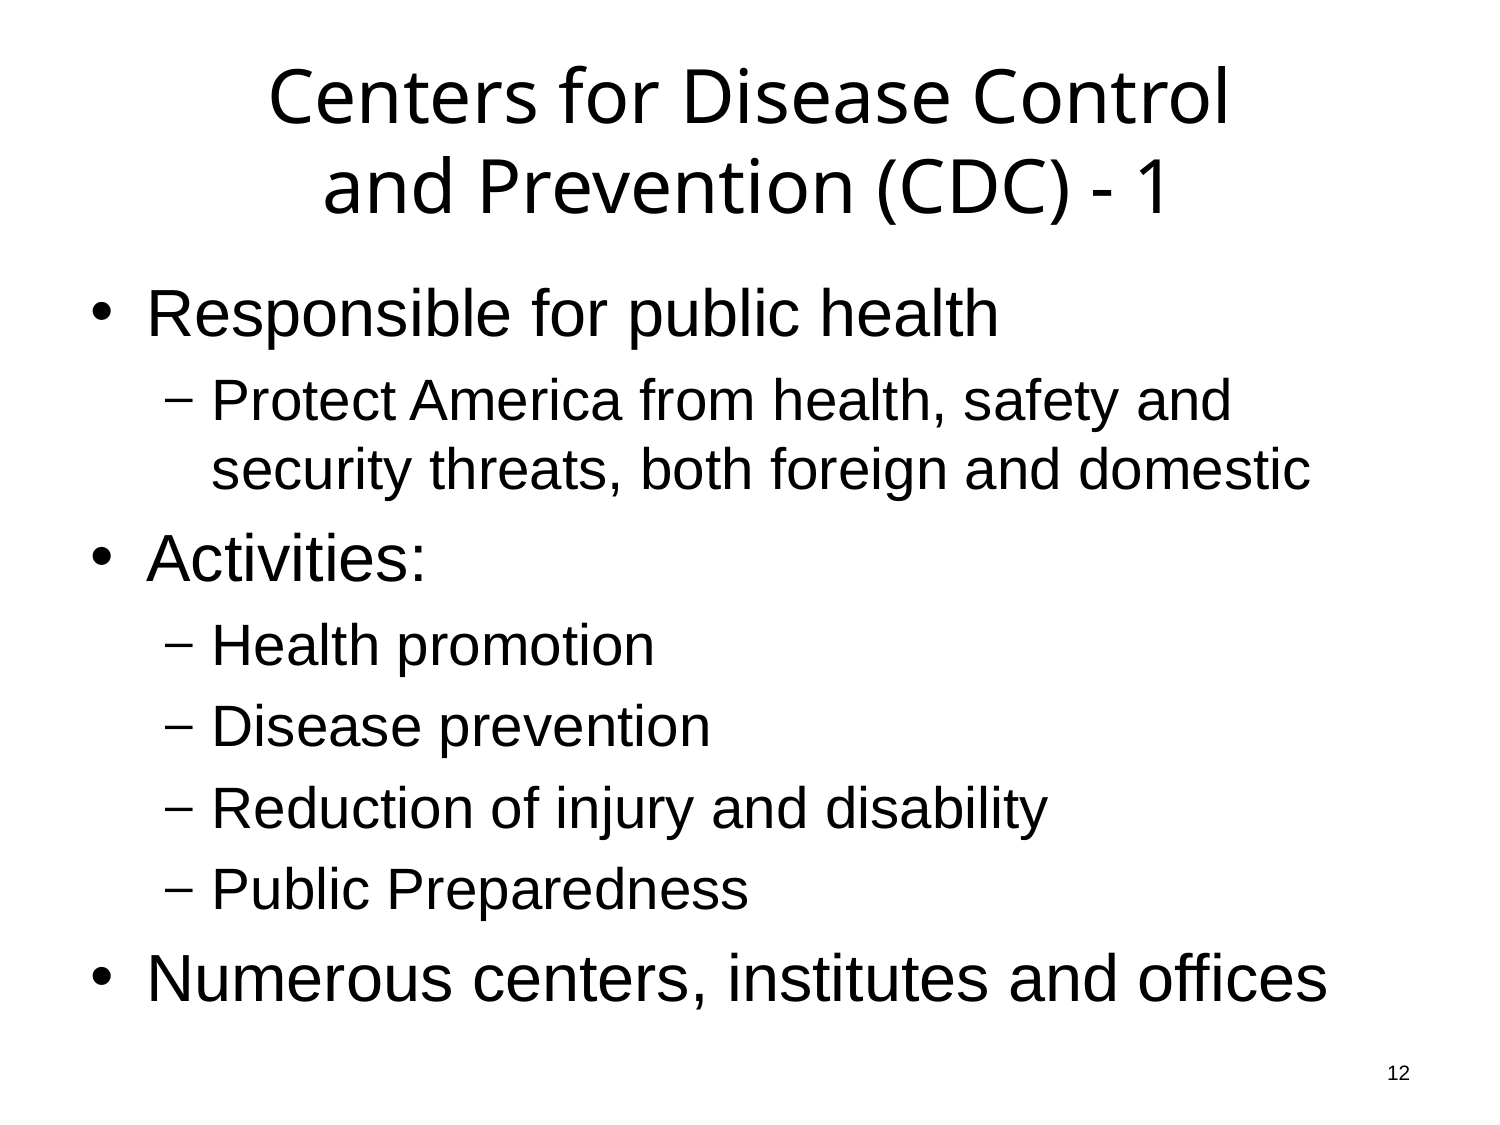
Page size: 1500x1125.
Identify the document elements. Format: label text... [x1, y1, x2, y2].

slide_number 12 [1341, 1027, 1425, 1118]
title Centers for Disease Control and Prevention (CDC) - 1 [75, 45, 1425, 233]
list Responsible for public health Protect America from health, safety and security threats, both foreign and domestic Activities: Health promotion Disease prevention Reduction of injury and disability Public Preparedness Numerous centers, institutes and offices [75, 262, 1425, 1013]
